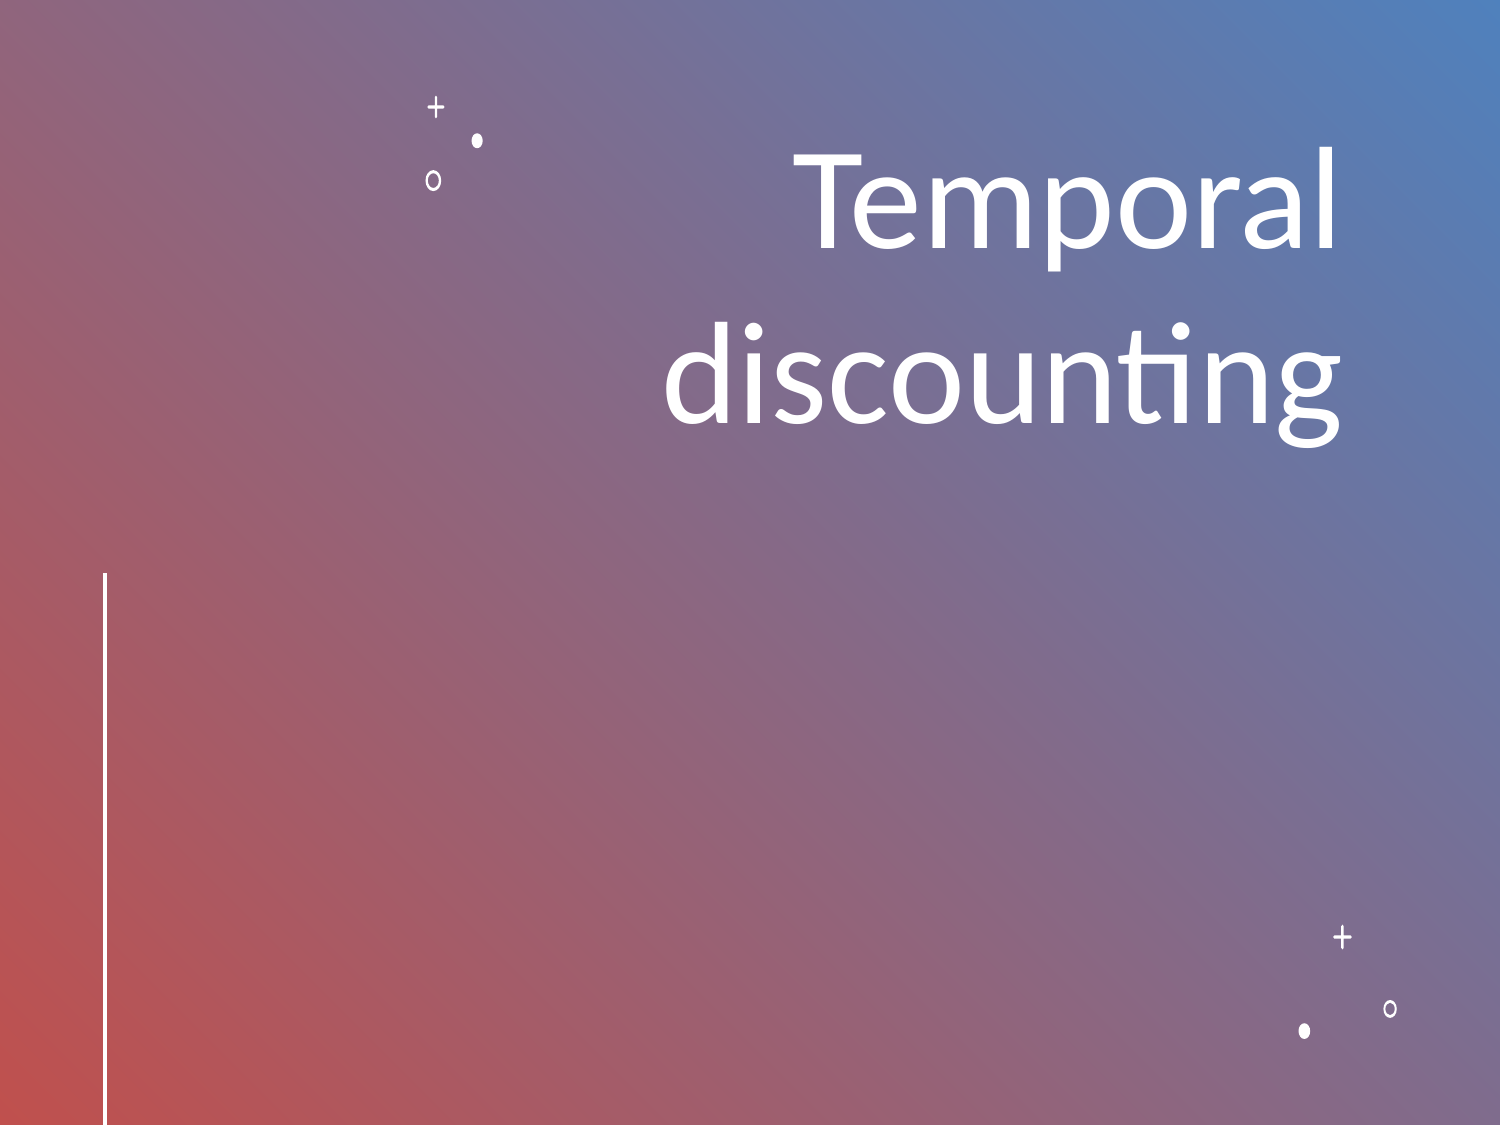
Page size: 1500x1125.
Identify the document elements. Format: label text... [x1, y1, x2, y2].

text_box [1298, 1023, 1311, 1039]
text_box [425, 170, 442, 192]
text_box [1383, 1000, 1397, 1018]
text_box [1333, 924, 1352, 950]
text_box [471, 133, 483, 149]
text_box [427, 95, 445, 119]
title Temporal discounting [477, 95, 1359, 779]
text_box [0, 0, 1500, 1125]
